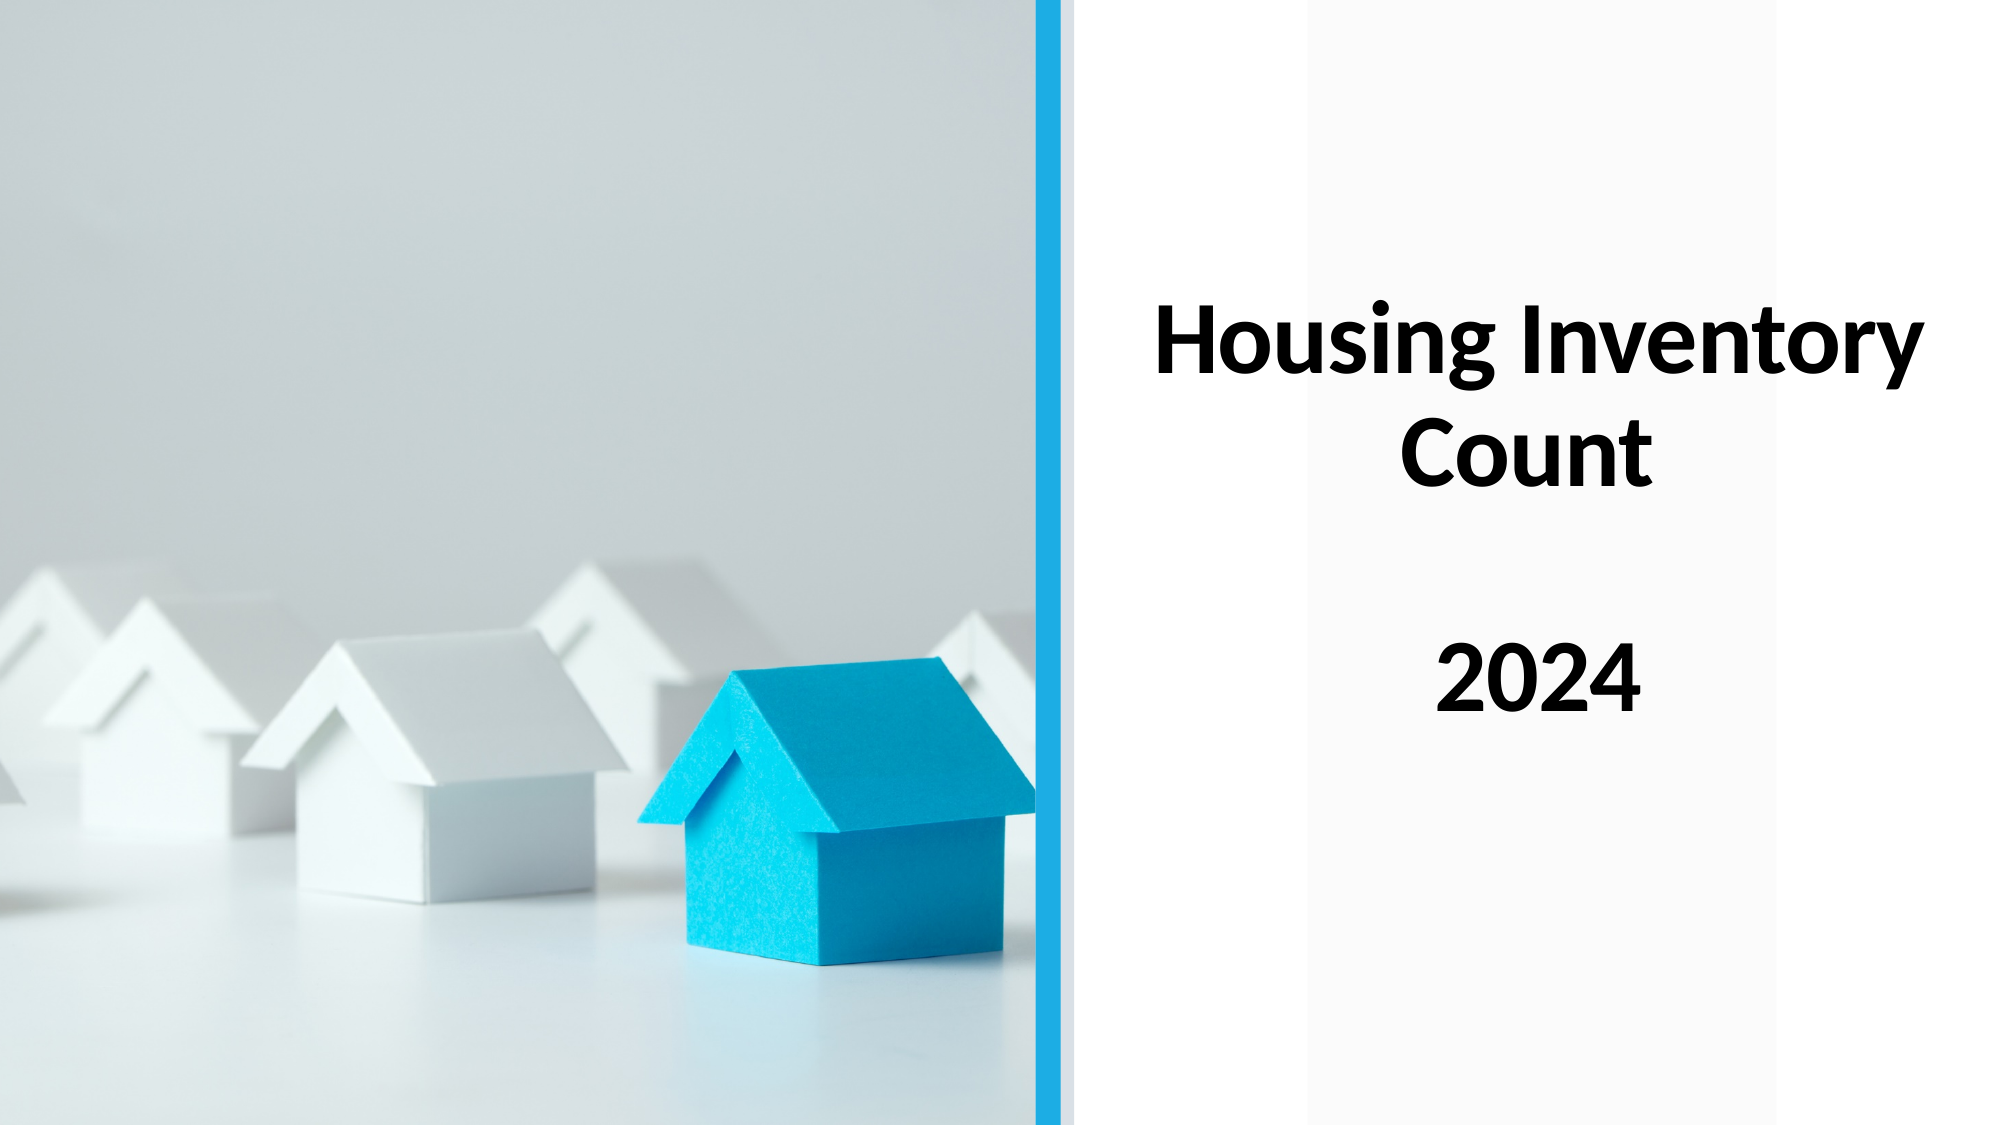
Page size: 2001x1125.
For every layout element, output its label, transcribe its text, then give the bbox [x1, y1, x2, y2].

picture [0, 0, 1036, 1125]
title Housing Inventory Count 2024 [1087, 124, 1991, 742]
